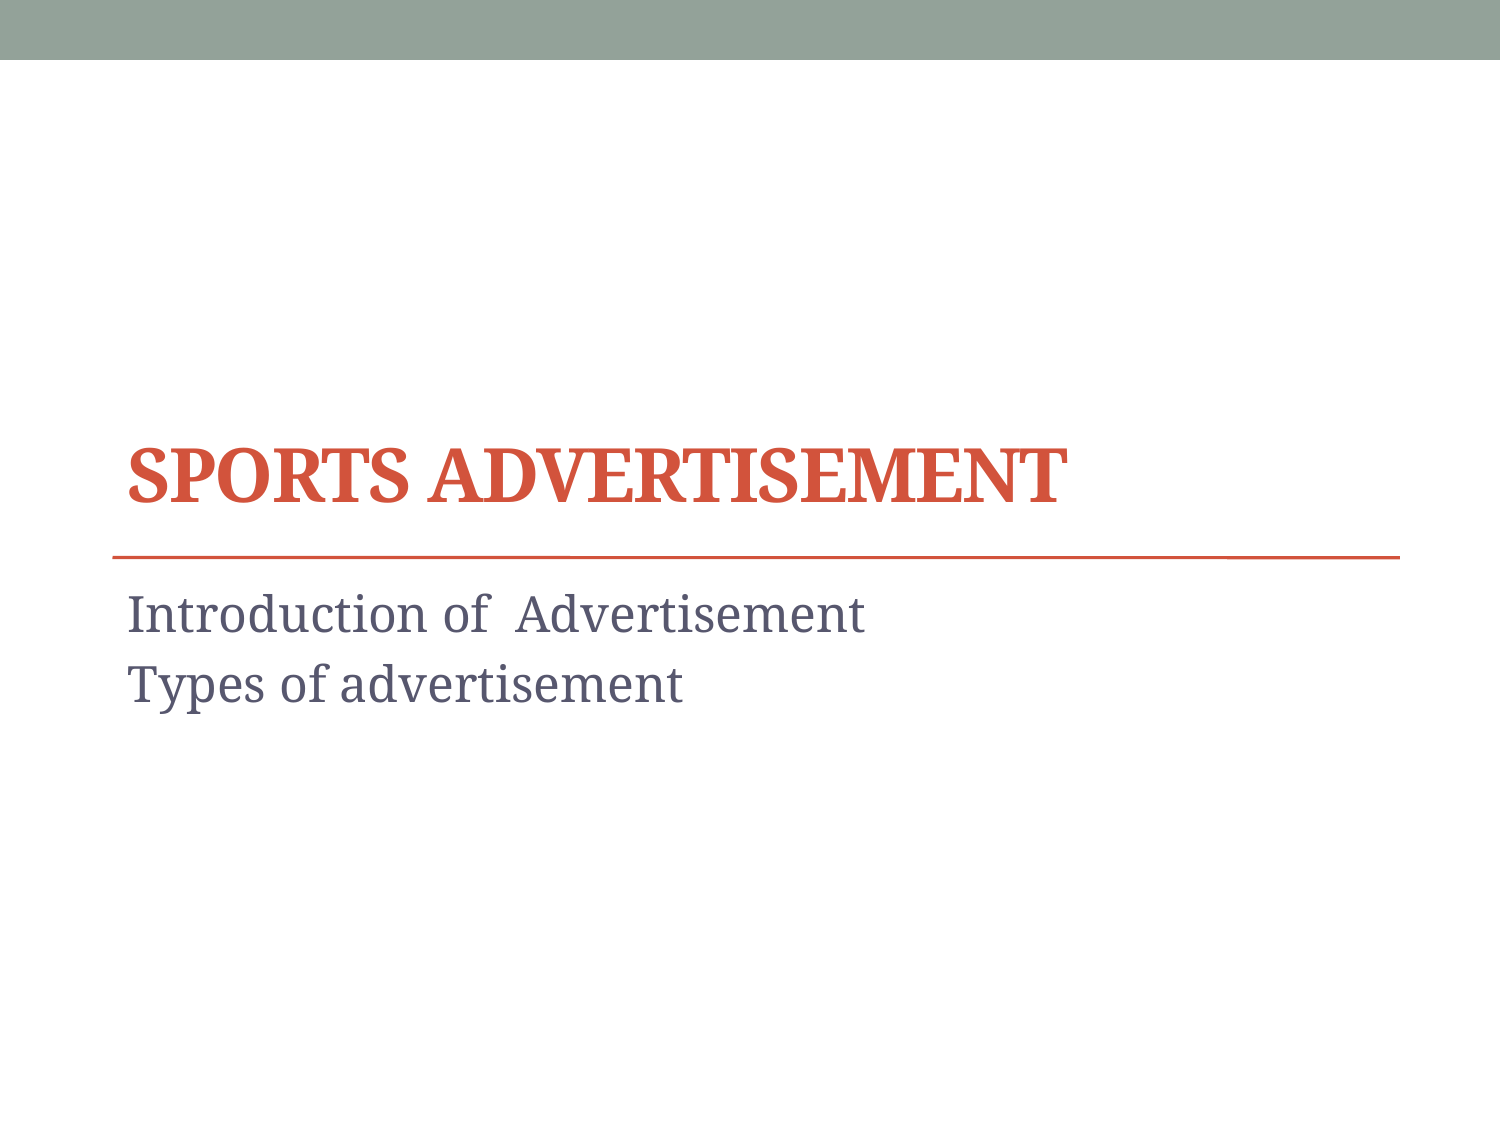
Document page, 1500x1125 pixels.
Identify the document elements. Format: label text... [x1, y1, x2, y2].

title Sports advertisement [112, 224, 1400, 525]
subtitle Introduction of Advertisement Types of advertisement [112, 575, 1163, 863]
